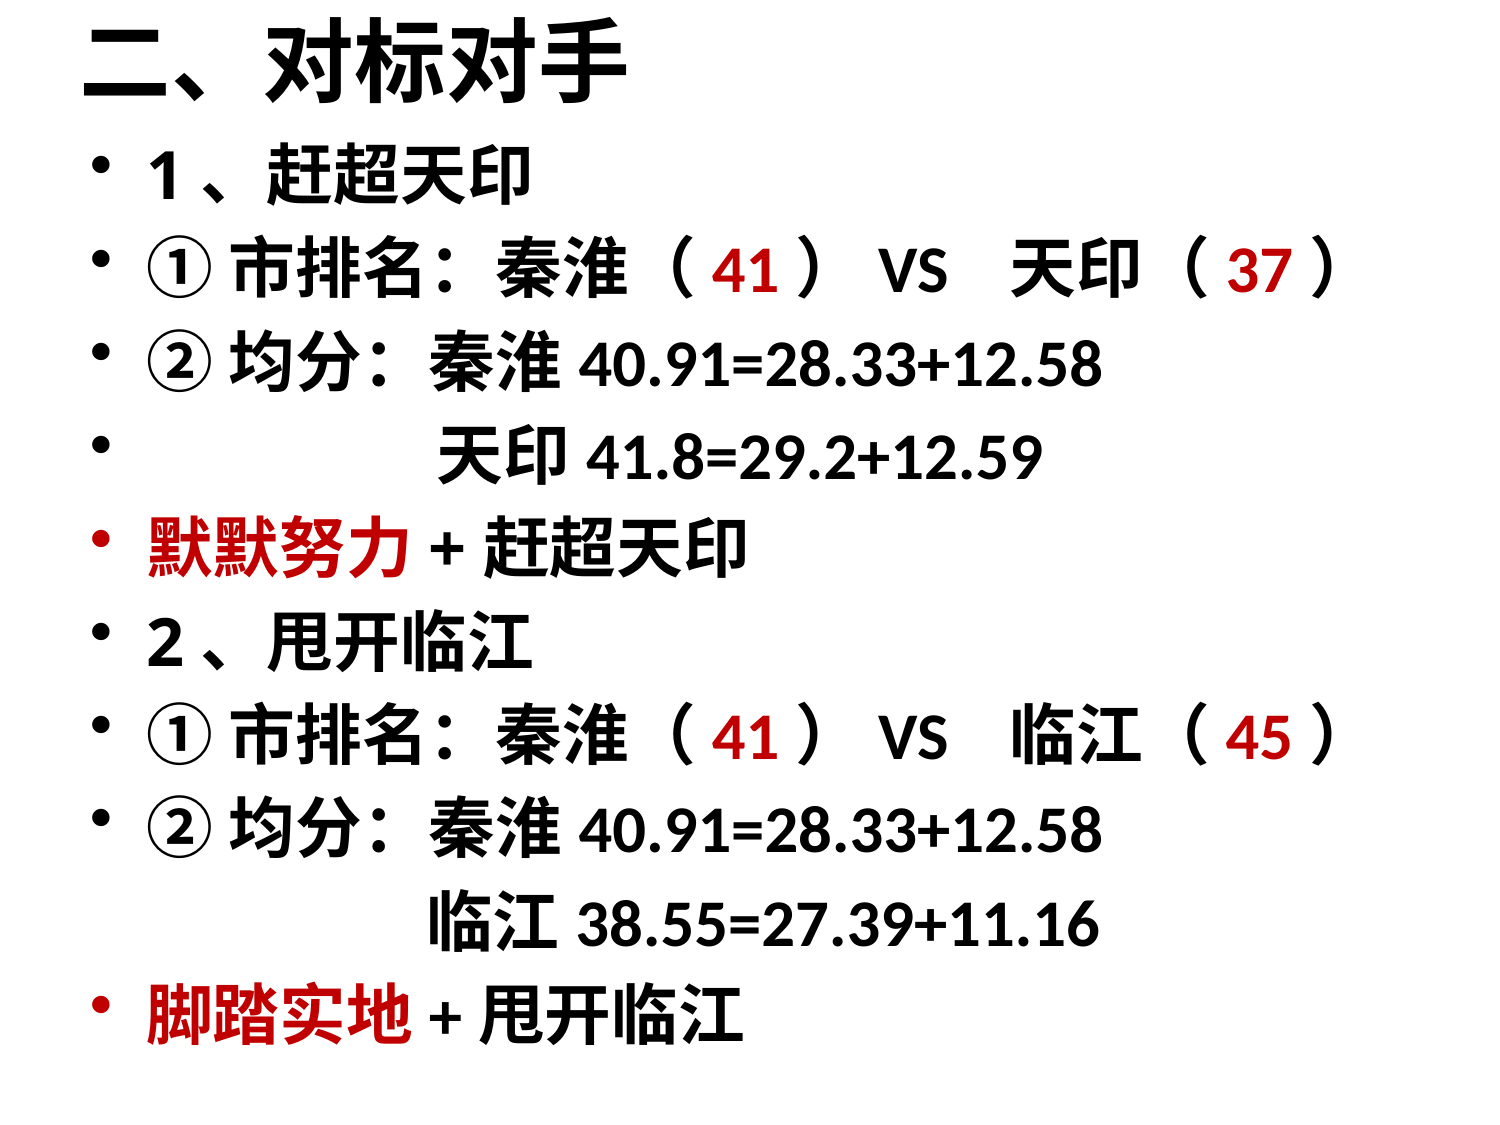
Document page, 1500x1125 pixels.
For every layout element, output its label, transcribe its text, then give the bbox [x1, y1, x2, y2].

title 二、对标对手 [0, 0, 710, 153]
list 1、赶超天印 ①市排名：秦淮（41）VS 天印（37） ②均分：秦淮40.91=28.33+12.58 天印41.8=29.2+12.59 默默努力+赶超天印 2、甩开临江 ①市排名：秦淮（41）VS 临江（45） ②均分：秦淮40.91=28.33+12.58 临江38.55=27.39+11.16 脚踏实地+甩开临江 [74, 125, 1426, 1060]
